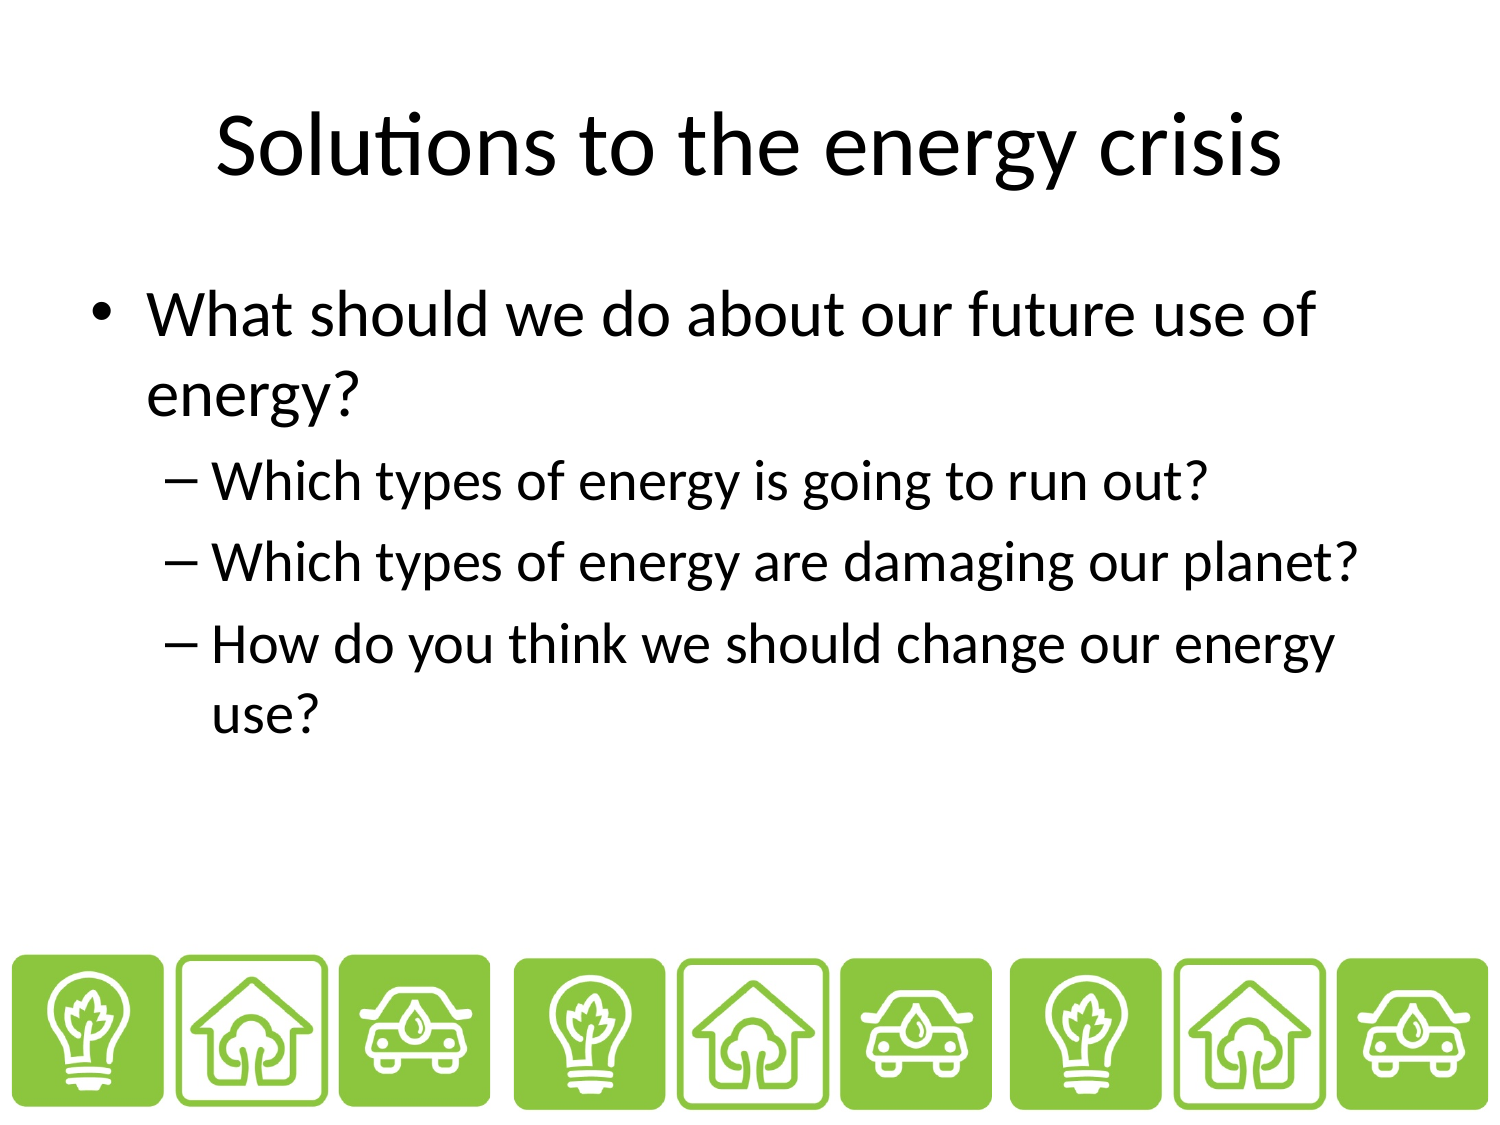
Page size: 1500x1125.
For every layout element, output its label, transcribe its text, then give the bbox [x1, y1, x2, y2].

list What should we do about our future use of energy? Which types of energy is going to run out? Which types of energy are damaging our planet? How do you think we should change our energy use? [75, 262, 1425, 940]
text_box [11, 942, 1489, 1125]
title Solutions to the energy crisis [75, 45, 1425, 233]
